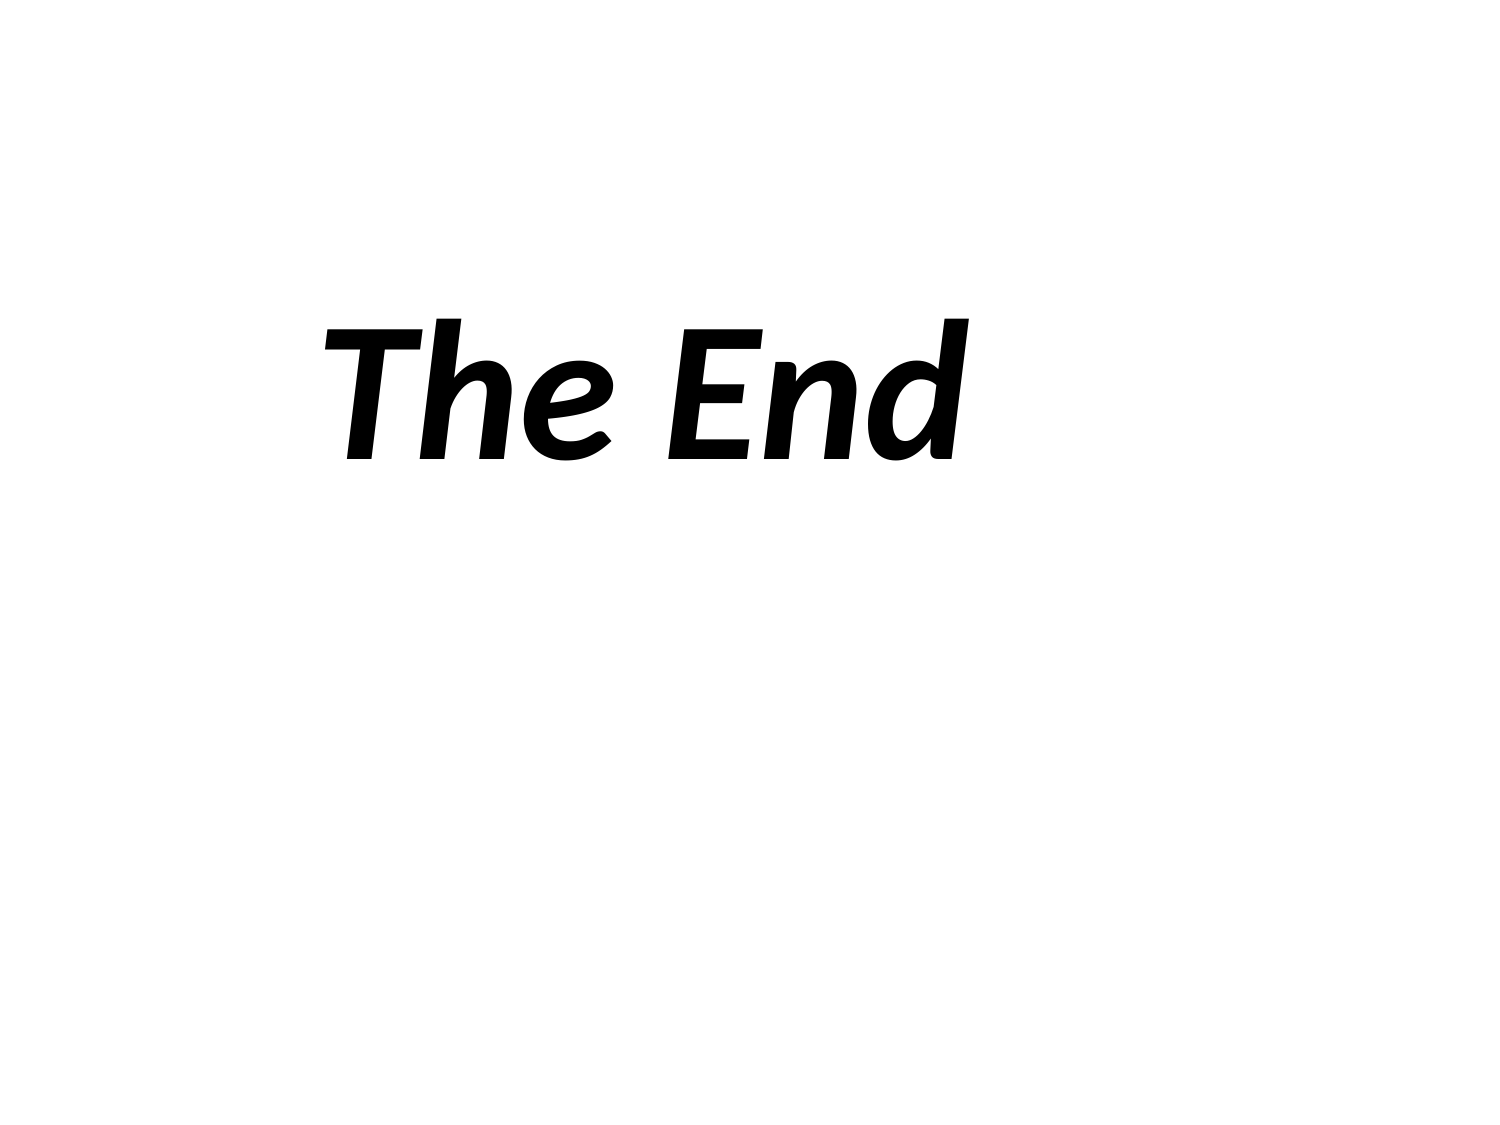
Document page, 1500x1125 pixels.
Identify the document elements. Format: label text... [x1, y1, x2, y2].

list The End [74, 112, 1426, 1006]
